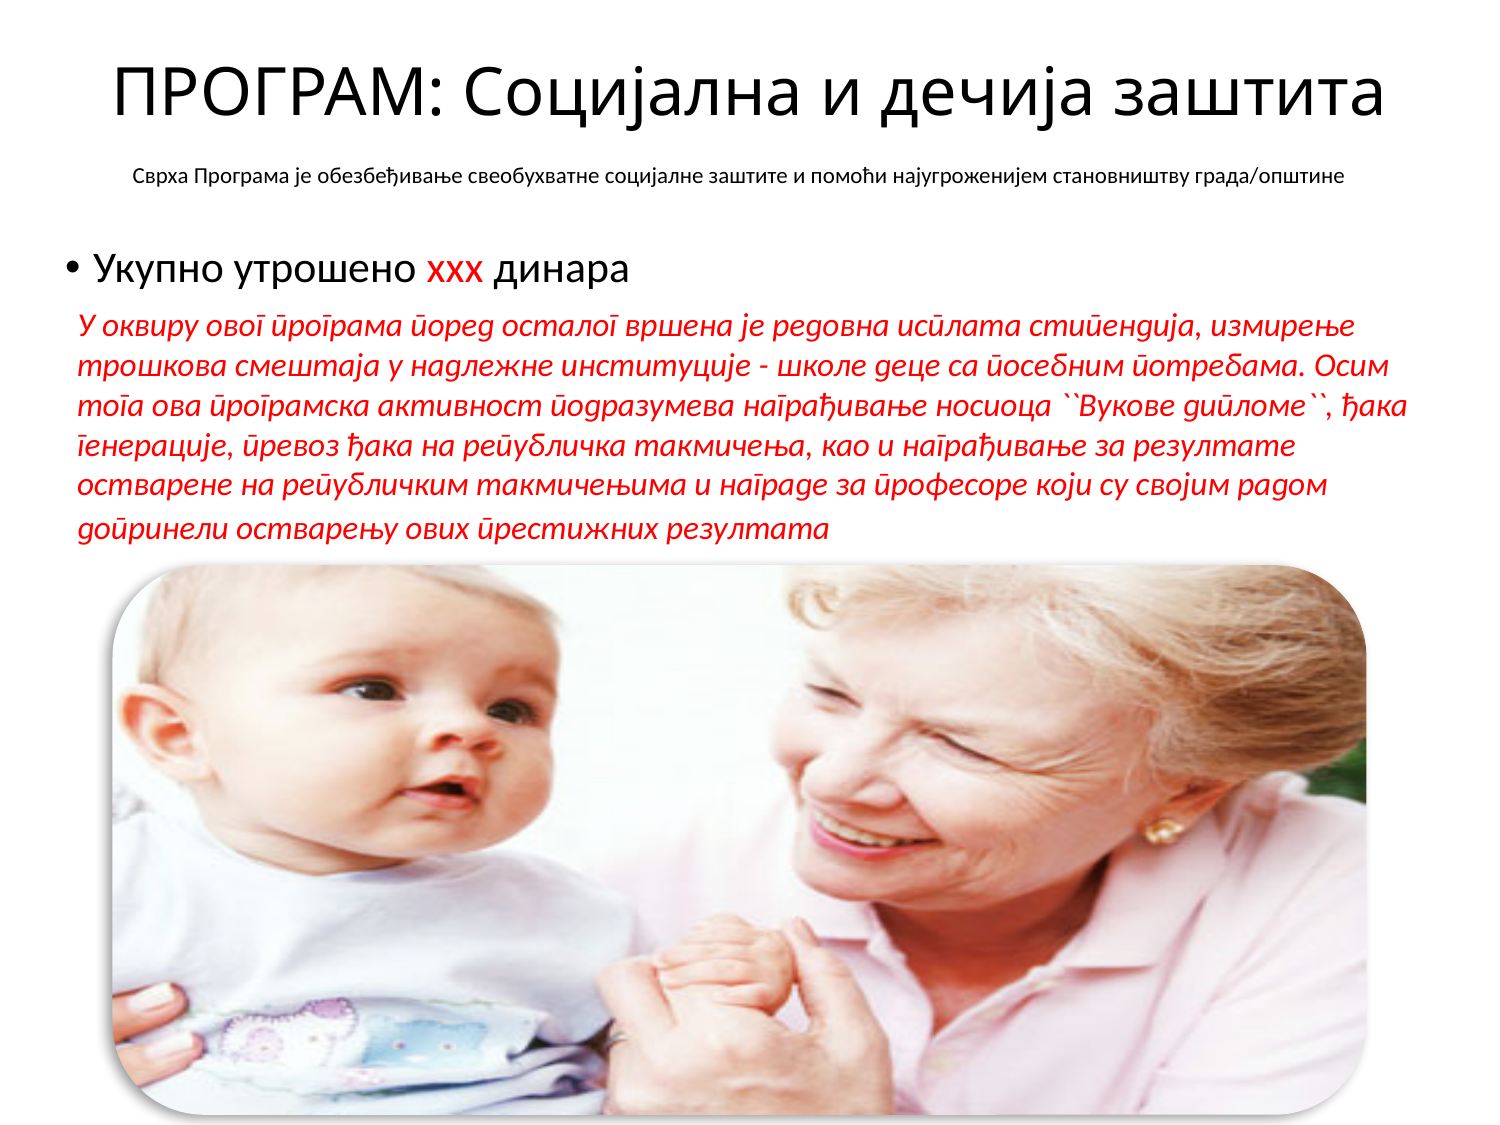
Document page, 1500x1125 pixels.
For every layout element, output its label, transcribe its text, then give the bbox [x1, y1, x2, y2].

list Укупно утрошено ххх динара [50, 237, 1438, 988]
title ПРОГРАМ: Социјална и дечија заштита [45, 37, 1455, 138]
picture [112, 565, 1367, 1115]
text_box Сврха Програма је обезбеђивање свеобухватне социјалне заштите и помоћи најугроженијем становништву града/општине [93, 149, 1387, 196]
text_box У оквиру овог програма поред осталог вршена је редовна исплата стипендија, измирење трошкова смештаја у надлежне институције - школе деце са посебним потребама. Осим тога ова програмска активност подразумева награђивање носиоца ``Вукове дипломе``, ђака генерације, превоз ђака на републичка такмичења, као и награђивање за резултате остварене на републичким такмичењима и награде за професоре који су својим радом допринели остварењу ових престижних резултата [62, 295, 1475, 600]
